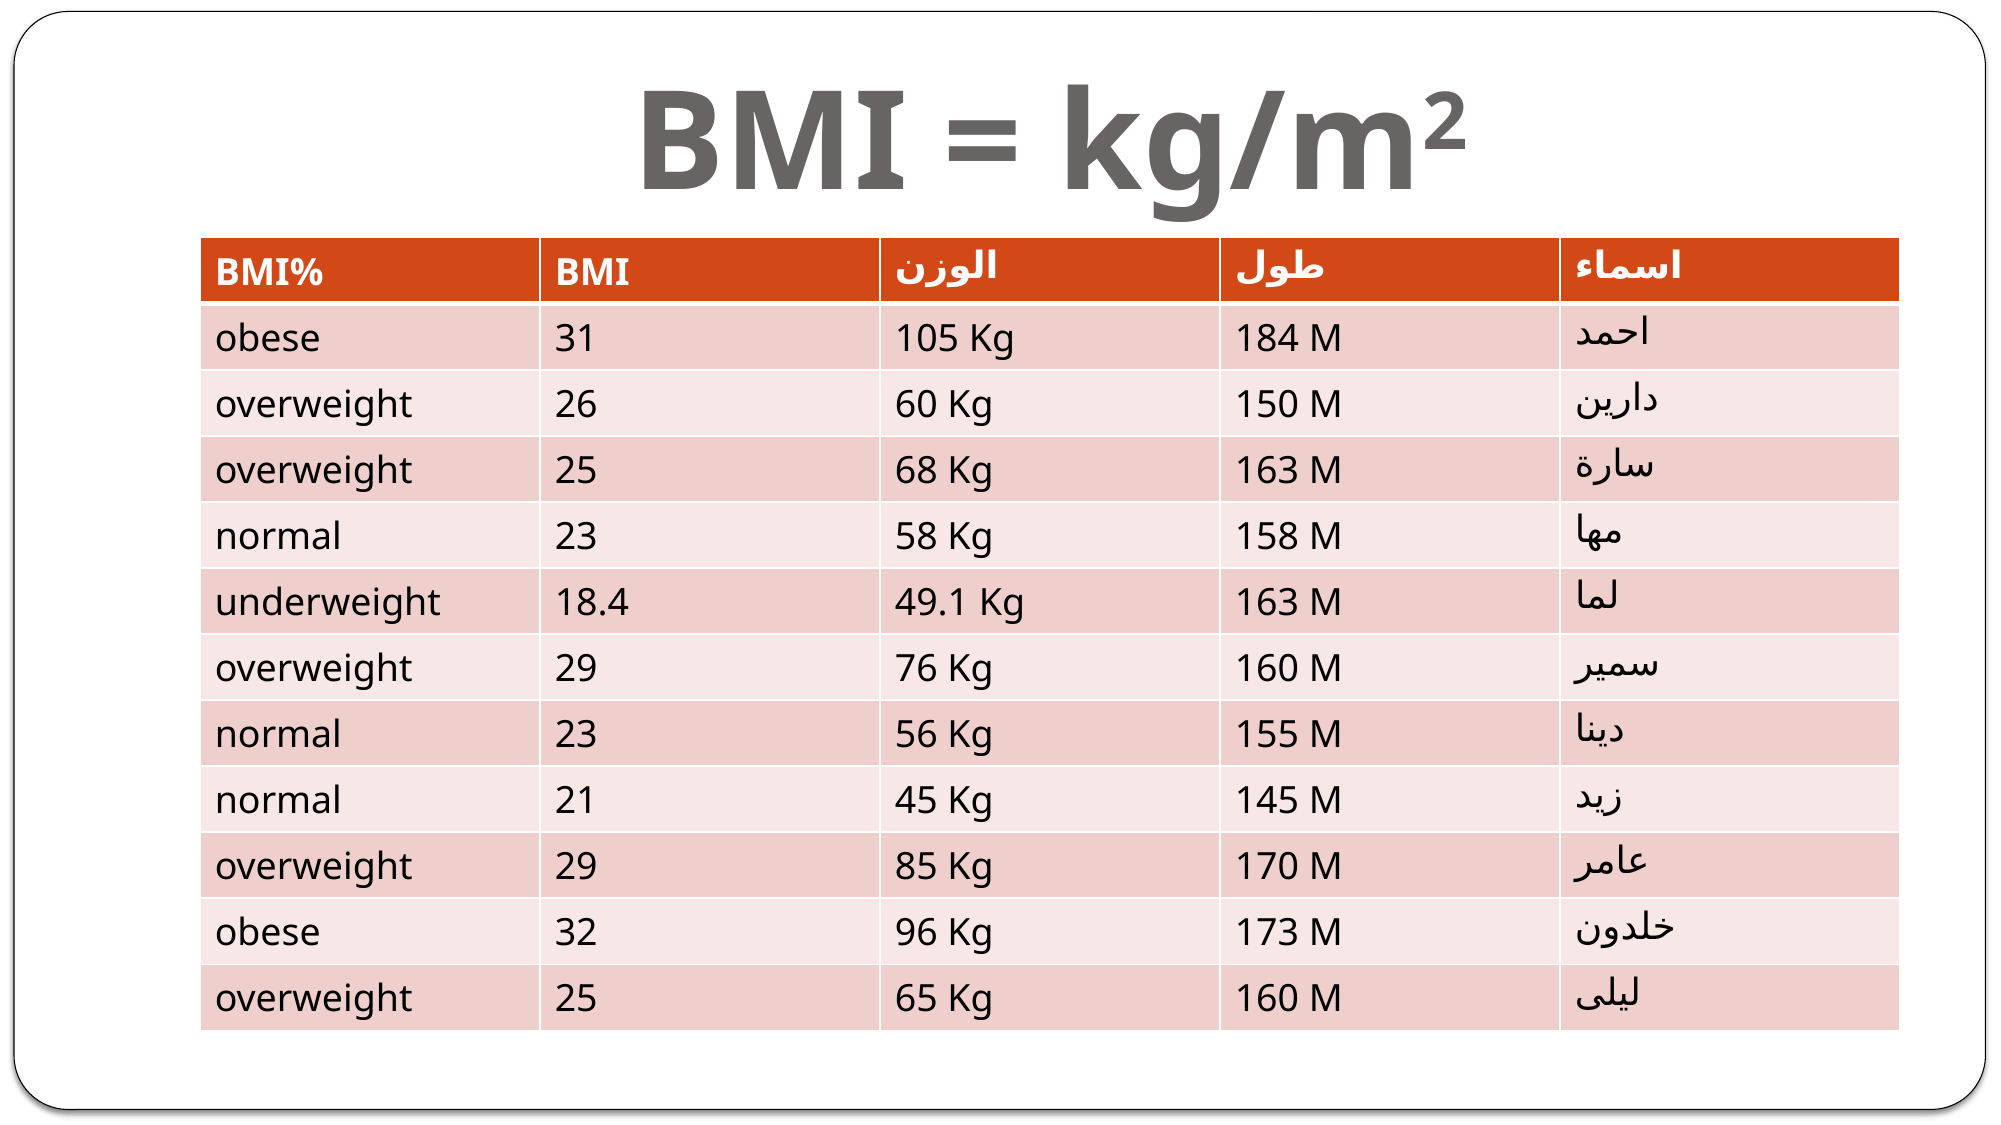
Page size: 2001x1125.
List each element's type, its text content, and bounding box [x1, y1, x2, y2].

table_cell 49.1 Kg [881, 569, 1219, 633]
table_cell overweight [201, 437, 539, 501]
table_cell عامر [1561, 833, 1899, 897]
table_cell underweight [201, 569, 539, 633]
table_cell 21 [541, 767, 879, 831]
table_cell 56 Kg [881, 701, 1219, 765]
table_cell 65 Kg [881, 965, 1219, 1030]
table_cell normal [201, 701, 539, 765]
table_cell مها [1561, 503, 1899, 567]
table_cell overweight [201, 371, 539, 435]
table_cell 173 M [1221, 899, 1559, 964]
table_cell 163 M [1221, 569, 1559, 633]
table_cell 26 [541, 371, 879, 435]
table_cell obese [201, 899, 539, 964]
table_cell لما [1561, 569, 1899, 633]
table_cell 31 [541, 306, 879, 369]
table_cell زيد [1561, 767, 1899, 831]
table_cell سارة [1561, 437, 1899, 501]
table_cell 23 [541, 701, 879, 765]
table_cell 25 [541, 965, 879, 1030]
table_cell 85 Kg [881, 833, 1219, 897]
table_header BMI% [201, 238, 539, 301]
table_cell 163 M [1221, 437, 1559, 501]
table_cell normal [201, 767, 539, 831]
table_cell سمير [1561, 635, 1899, 699]
table_cell overweight [201, 833, 539, 897]
table_cell 18.4 [541, 569, 879, 633]
table_cell overweight [201, 965, 539, 1030]
table_cell 23 [541, 503, 879, 567]
table_cell 29 [541, 833, 879, 897]
table_header طول [1221, 238, 1559, 301]
table_cell 105 Kg [881, 306, 1219, 369]
table_cell 170 M [1221, 833, 1559, 897]
table_header الوزن [881, 238, 1219, 301]
table_cell دارين [1561, 371, 1899, 435]
table_cell 155 M [1221, 701, 1559, 765]
table_cell normal [201, 503, 539, 567]
table_cell 145 M [1221, 767, 1559, 831]
table_cell 160 M [1221, 635, 1559, 699]
table_cell 96 Kg [881, 899, 1219, 964]
table_cell 68 Kg [881, 437, 1219, 501]
table_cell 160 M [1221, 965, 1559, 1030]
table_cell خلدون [1561, 899, 1899, 964]
table_header BMI [541, 238, 879, 301]
table_cell احمد [1561, 306, 1899, 369]
table_cell 158 M [1221, 503, 1559, 567]
title BMI = kg/m2 [200, 45, 1900, 233]
table_header اسماء [1561, 238, 1899, 301]
table_cell دينا [1561, 701, 1899, 765]
table_cell 76 Kg [881, 635, 1219, 699]
table_cell obese [201, 306, 539, 369]
table_cell 150 M [1221, 371, 1559, 435]
table_cell 32 [541, 899, 879, 964]
table_cell 29 [541, 635, 879, 699]
table_cell 45 Kg [881, 767, 1219, 831]
table_cell 60 Kg [881, 371, 1219, 435]
table_cell 184 M [1221, 306, 1559, 369]
table_cell overweight [201, 635, 539, 699]
table_cell 58 Kg [881, 503, 1219, 567]
table_cell 25 [541, 437, 879, 501]
table_cell ليلى [1561, 965, 1899, 1030]
